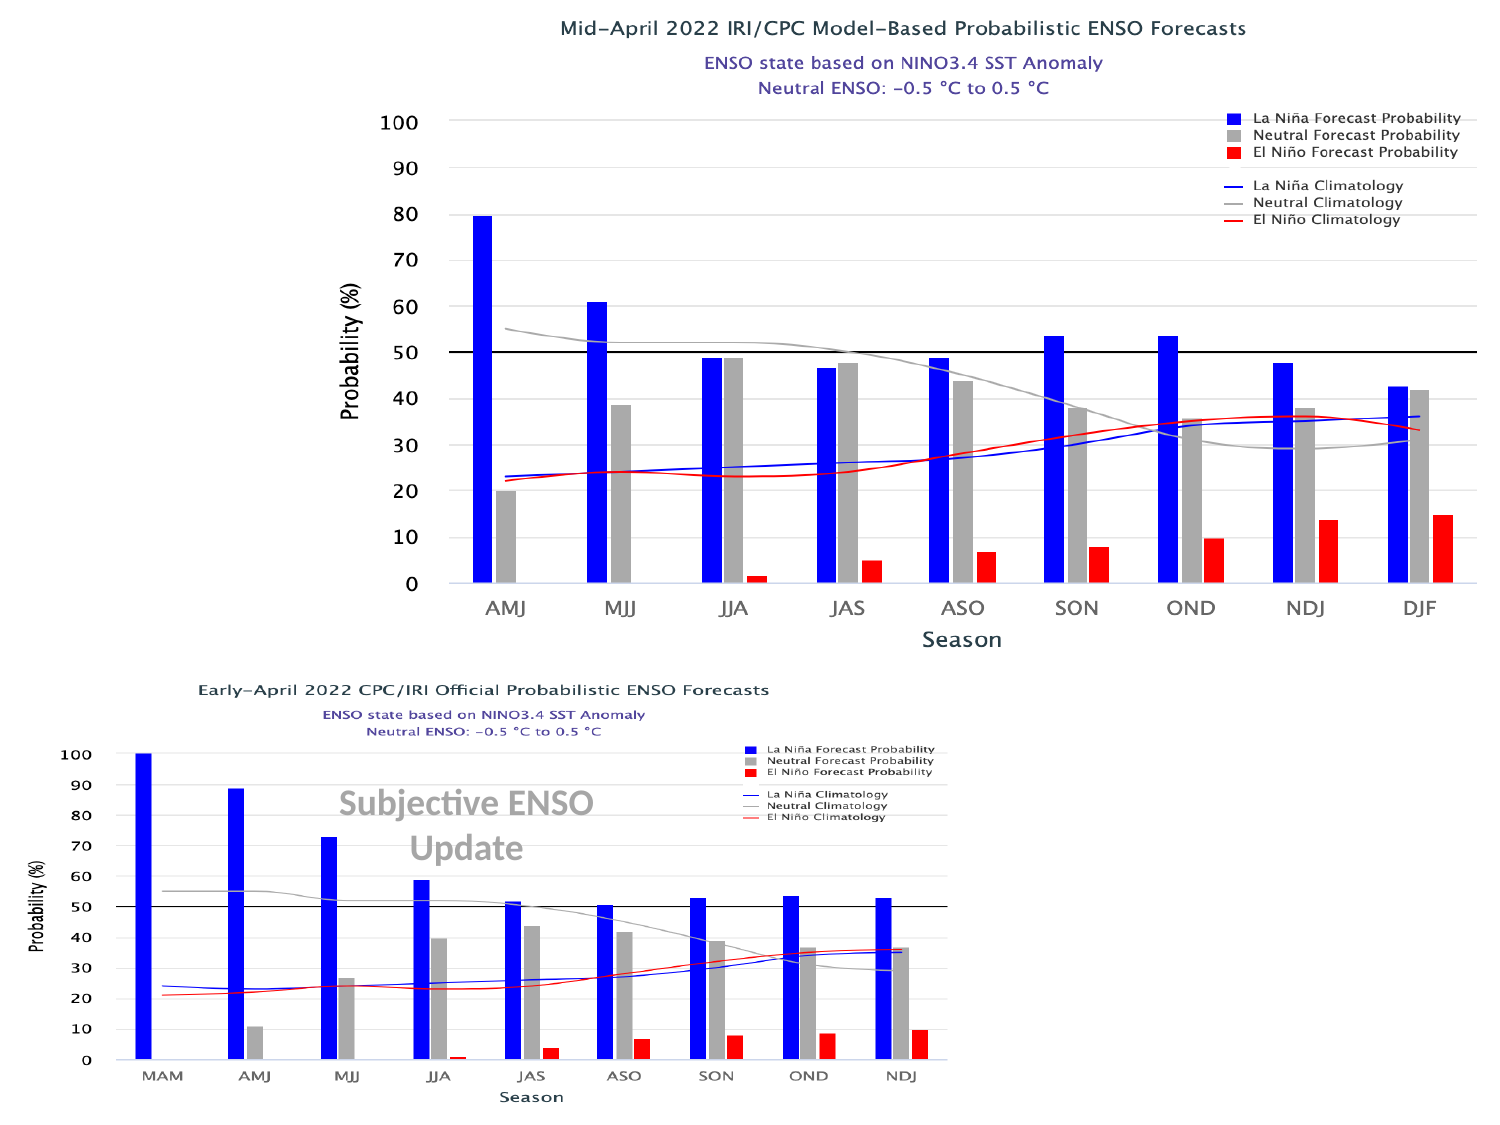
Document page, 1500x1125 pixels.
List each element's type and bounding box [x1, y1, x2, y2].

text_box [4, 670, 964, 1121]
picture [310, 0, 1496, 676]
